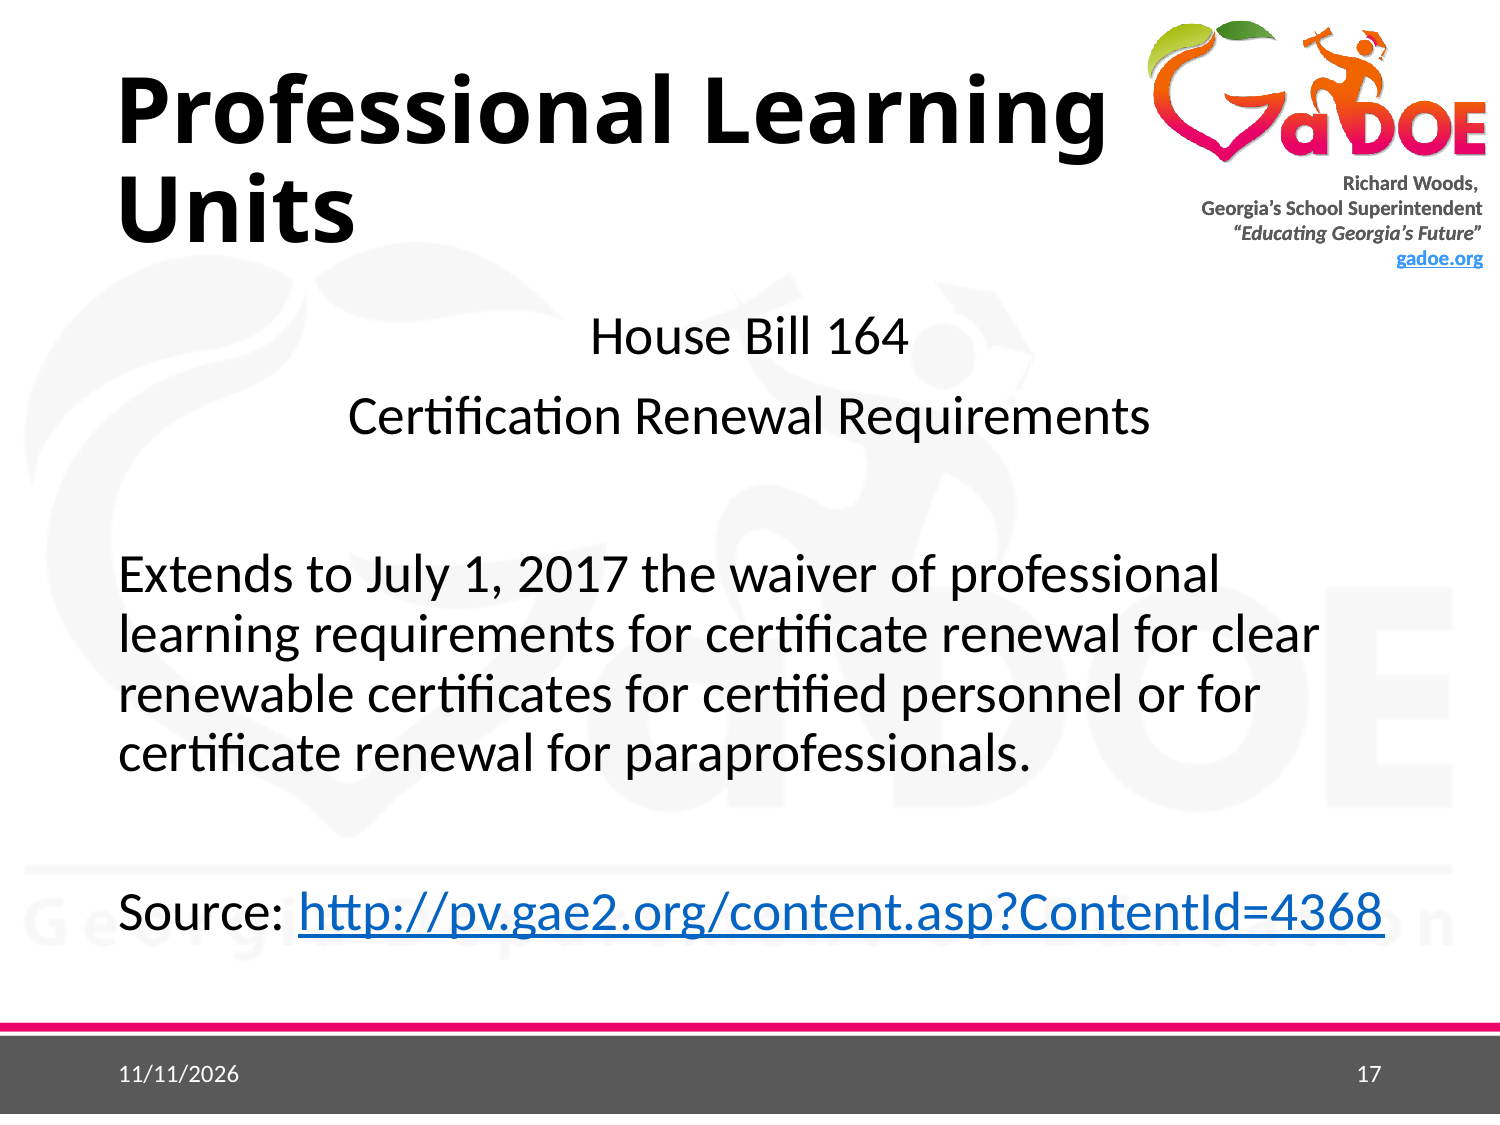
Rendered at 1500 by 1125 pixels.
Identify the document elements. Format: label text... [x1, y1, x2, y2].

title Professional Learning Units [99, 54, 1136, 273]
picture [19, 235, 1473, 980]
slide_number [103, 1042, 441, 1103]
slide_number 17 [1059, 1042, 1397, 1103]
list House Bill 164 Certification Renewal Requirements Extends to July 1, 2017 the waiver of professional learning requirements for certificate renewal for clear renewable certificates for certified personnel or for certificate renewal for paraprofessionals. Source: http://pv.gae2.org/content.asp?ContentId=4368 [103, 299, 1397, 1014]
picture [1135, 8, 1499, 164]
